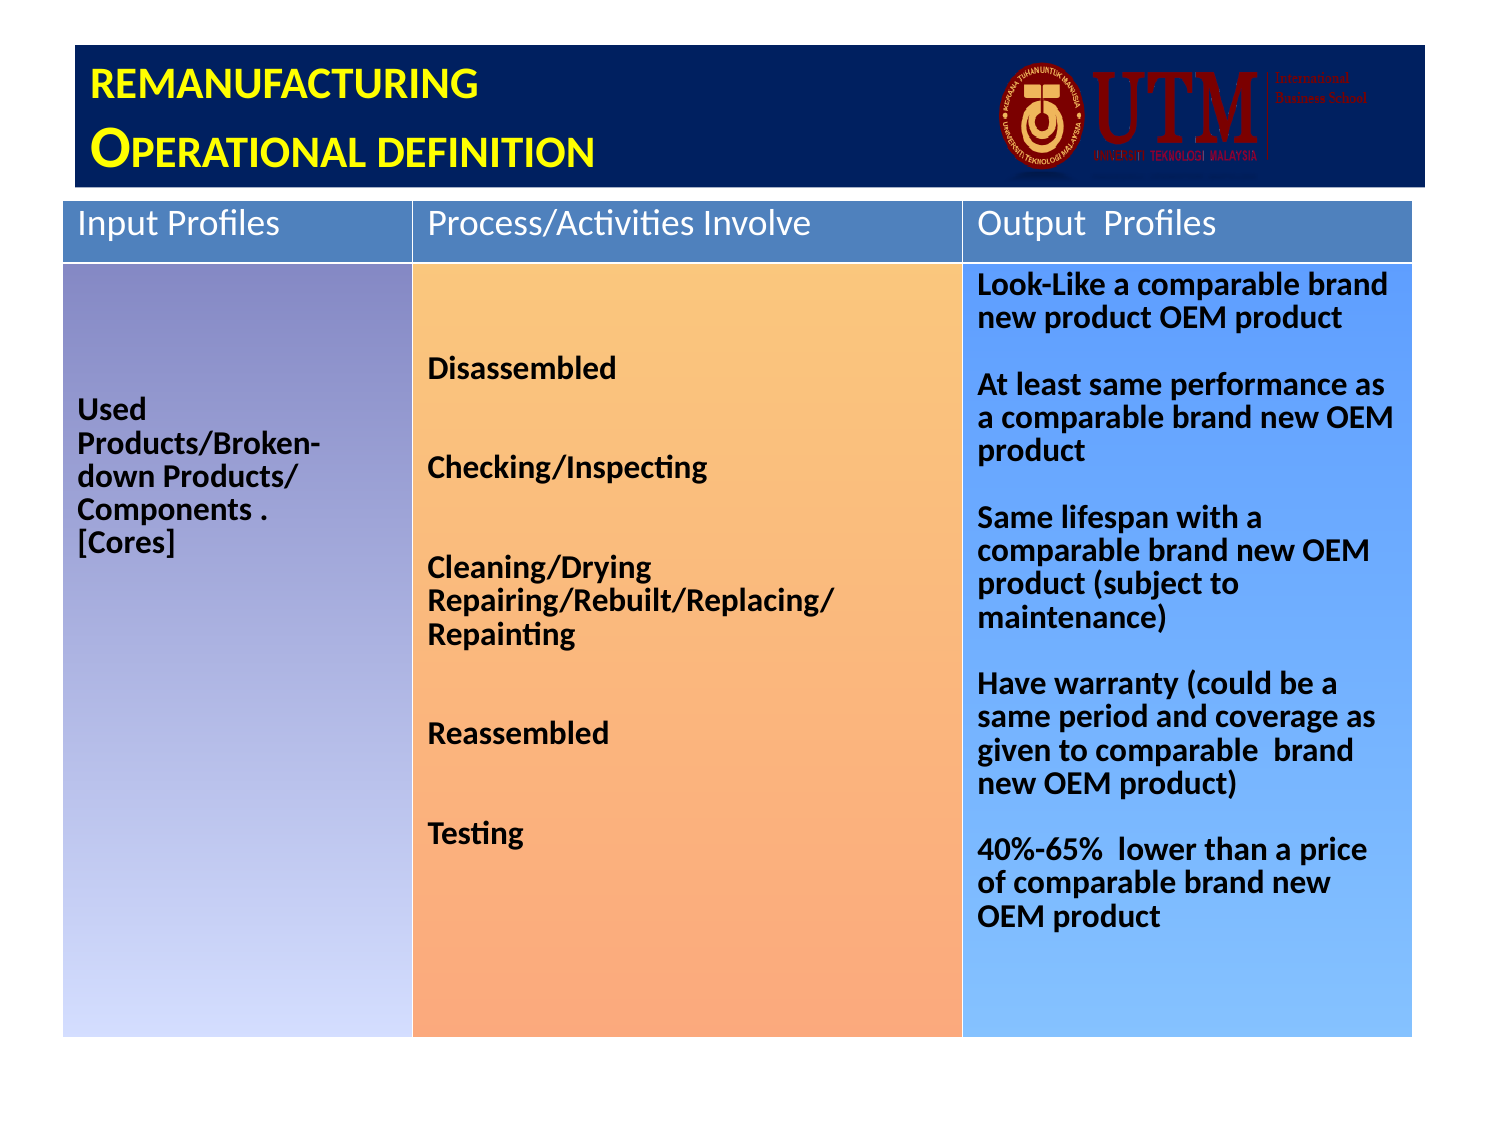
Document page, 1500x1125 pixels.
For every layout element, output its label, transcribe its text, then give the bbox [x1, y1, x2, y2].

table_header Input Profiles [63, 201, 412, 262]
table_cell Used Products/Broken-down Products/ Components . [Cores] [63, 264, 412, 1037]
table_header Process/Activities Involve [413, 201, 962, 262]
picture [999, 62, 1401, 185]
table_cell Disassembled Checking/Inspecting Cleaning/Drying Repairing/Rebuilt/Replacing/ Repainting Reassembled Testing [413, 264, 962, 1037]
table_cell Look-Like a comparable brand new product OEM product At least same performance as a comparable brand new OEM product Same lifespan with a comparable brand new OEM product (subject to maintenance) Have warranty (could be a same period and coverage as given to comparable brand new OEM product) 40%-65% lower than a price of comparable brand new OEM product [963, 264, 1412, 1037]
title REMANUFACTURING OPERATIONAL DEFINITION [75, 45, 1425, 188]
table_header Output Profiles [963, 201, 1412, 262]
